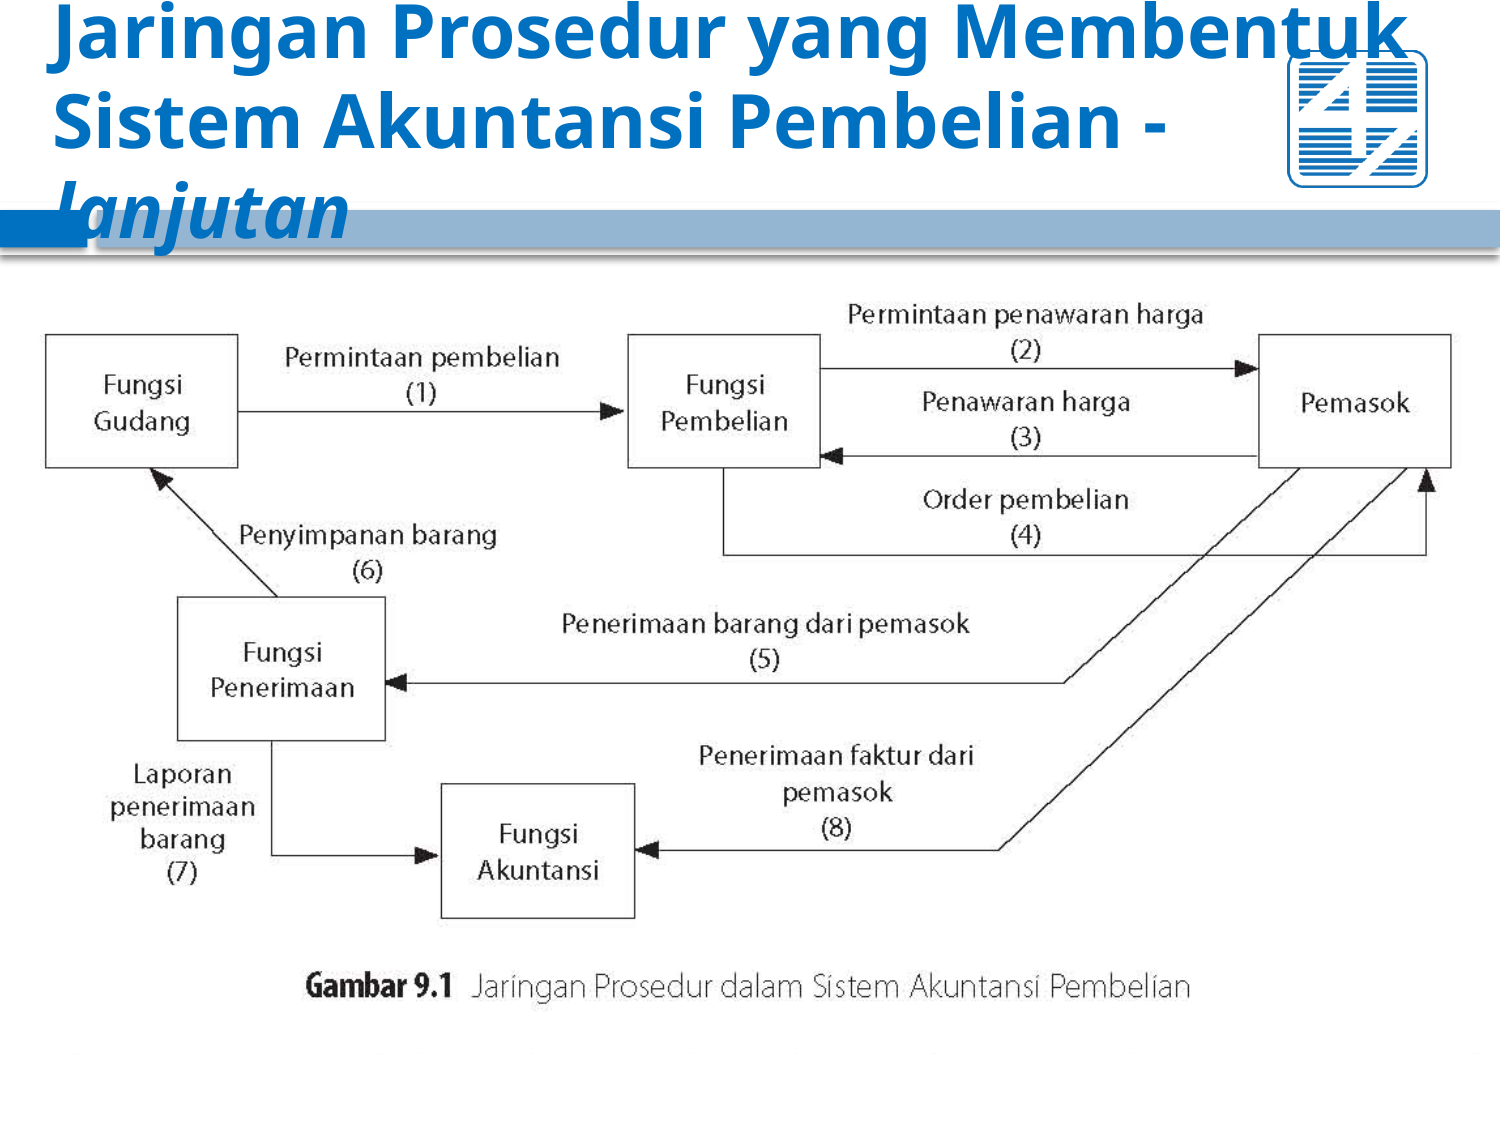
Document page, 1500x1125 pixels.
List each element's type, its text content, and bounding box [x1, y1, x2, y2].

title Jaringan Prosedur yang Membentuk Sistem Akuntansi Pembelian - lanjutan [37, 37, 1438, 200]
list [0, 287, 1500, 1054]
